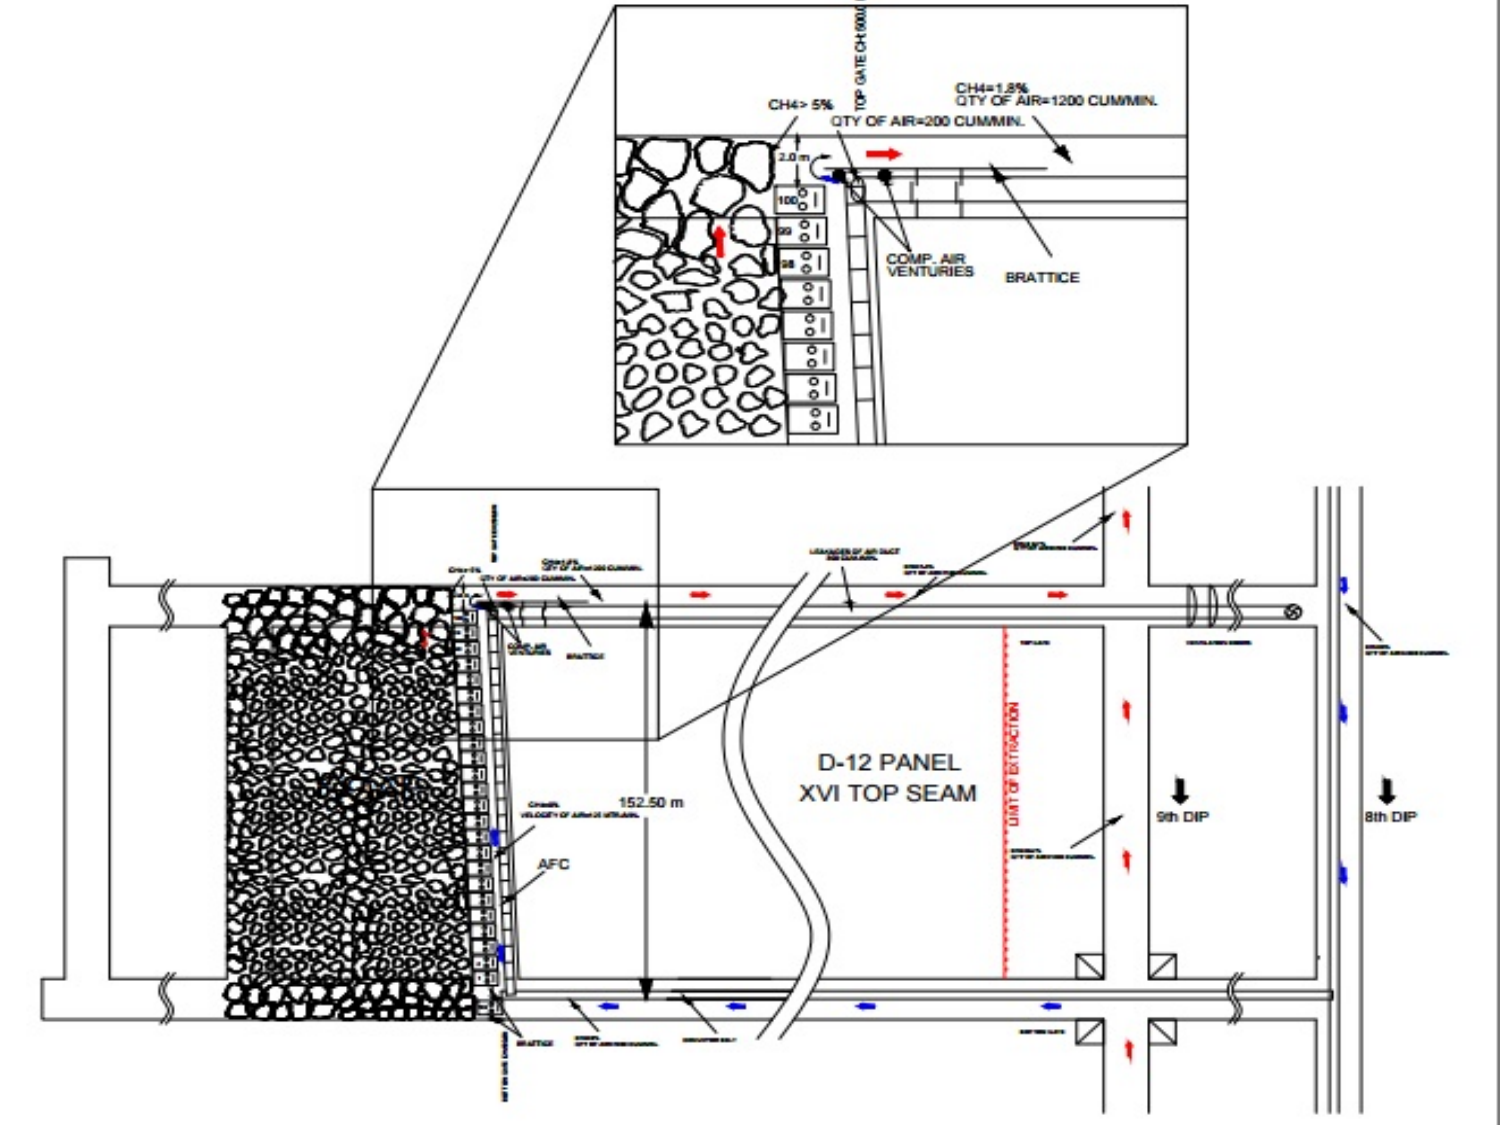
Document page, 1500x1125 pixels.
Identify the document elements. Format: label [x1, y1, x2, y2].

list [0, 0, 1500, 1125]
